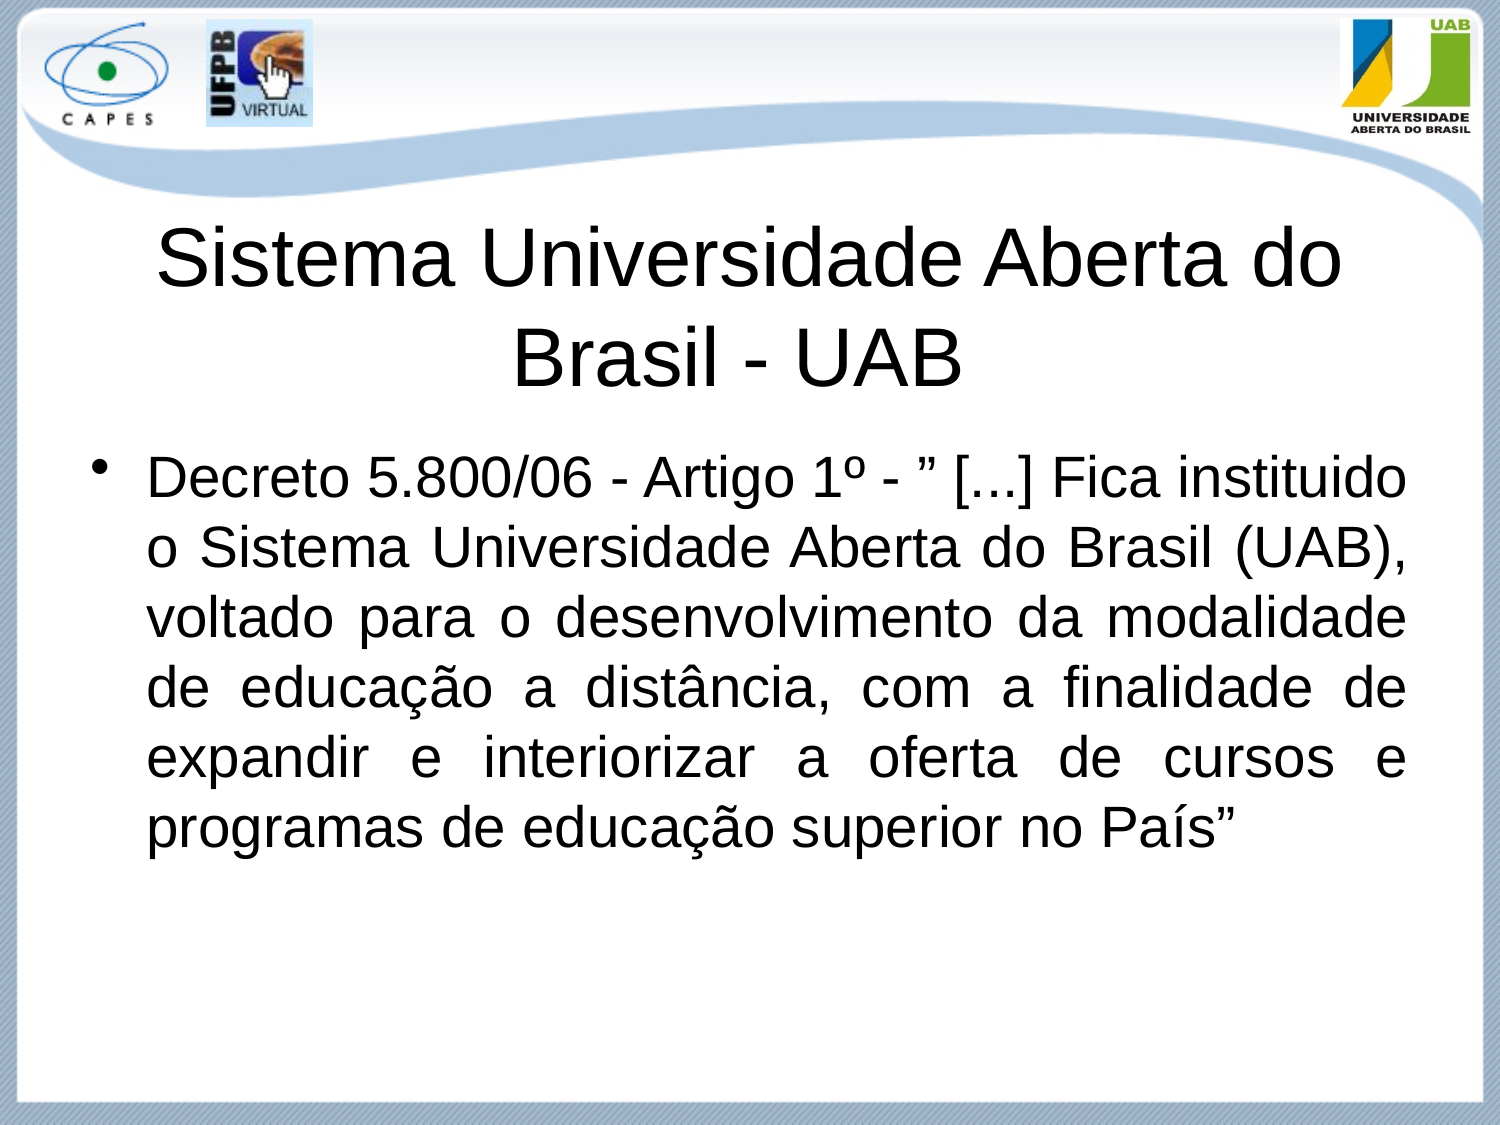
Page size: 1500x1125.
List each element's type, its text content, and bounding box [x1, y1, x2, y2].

list Decreto 5.800/06 - Artigo 1º - ” [...] Fica instituido o Sistema Universidade Aberta do Brasil (UAB), voltado para o desenvolvimento da modalidade de educação a distância, com a finalidade de expandir e interiorizar a oferta de cursos e programas de educação superior no País” [74, 339, 1426, 1083]
picture [0, 0, 1500, 1125]
title Sistema Universidade Aberta do Brasil - UAB [74, 209, 1426, 339]
